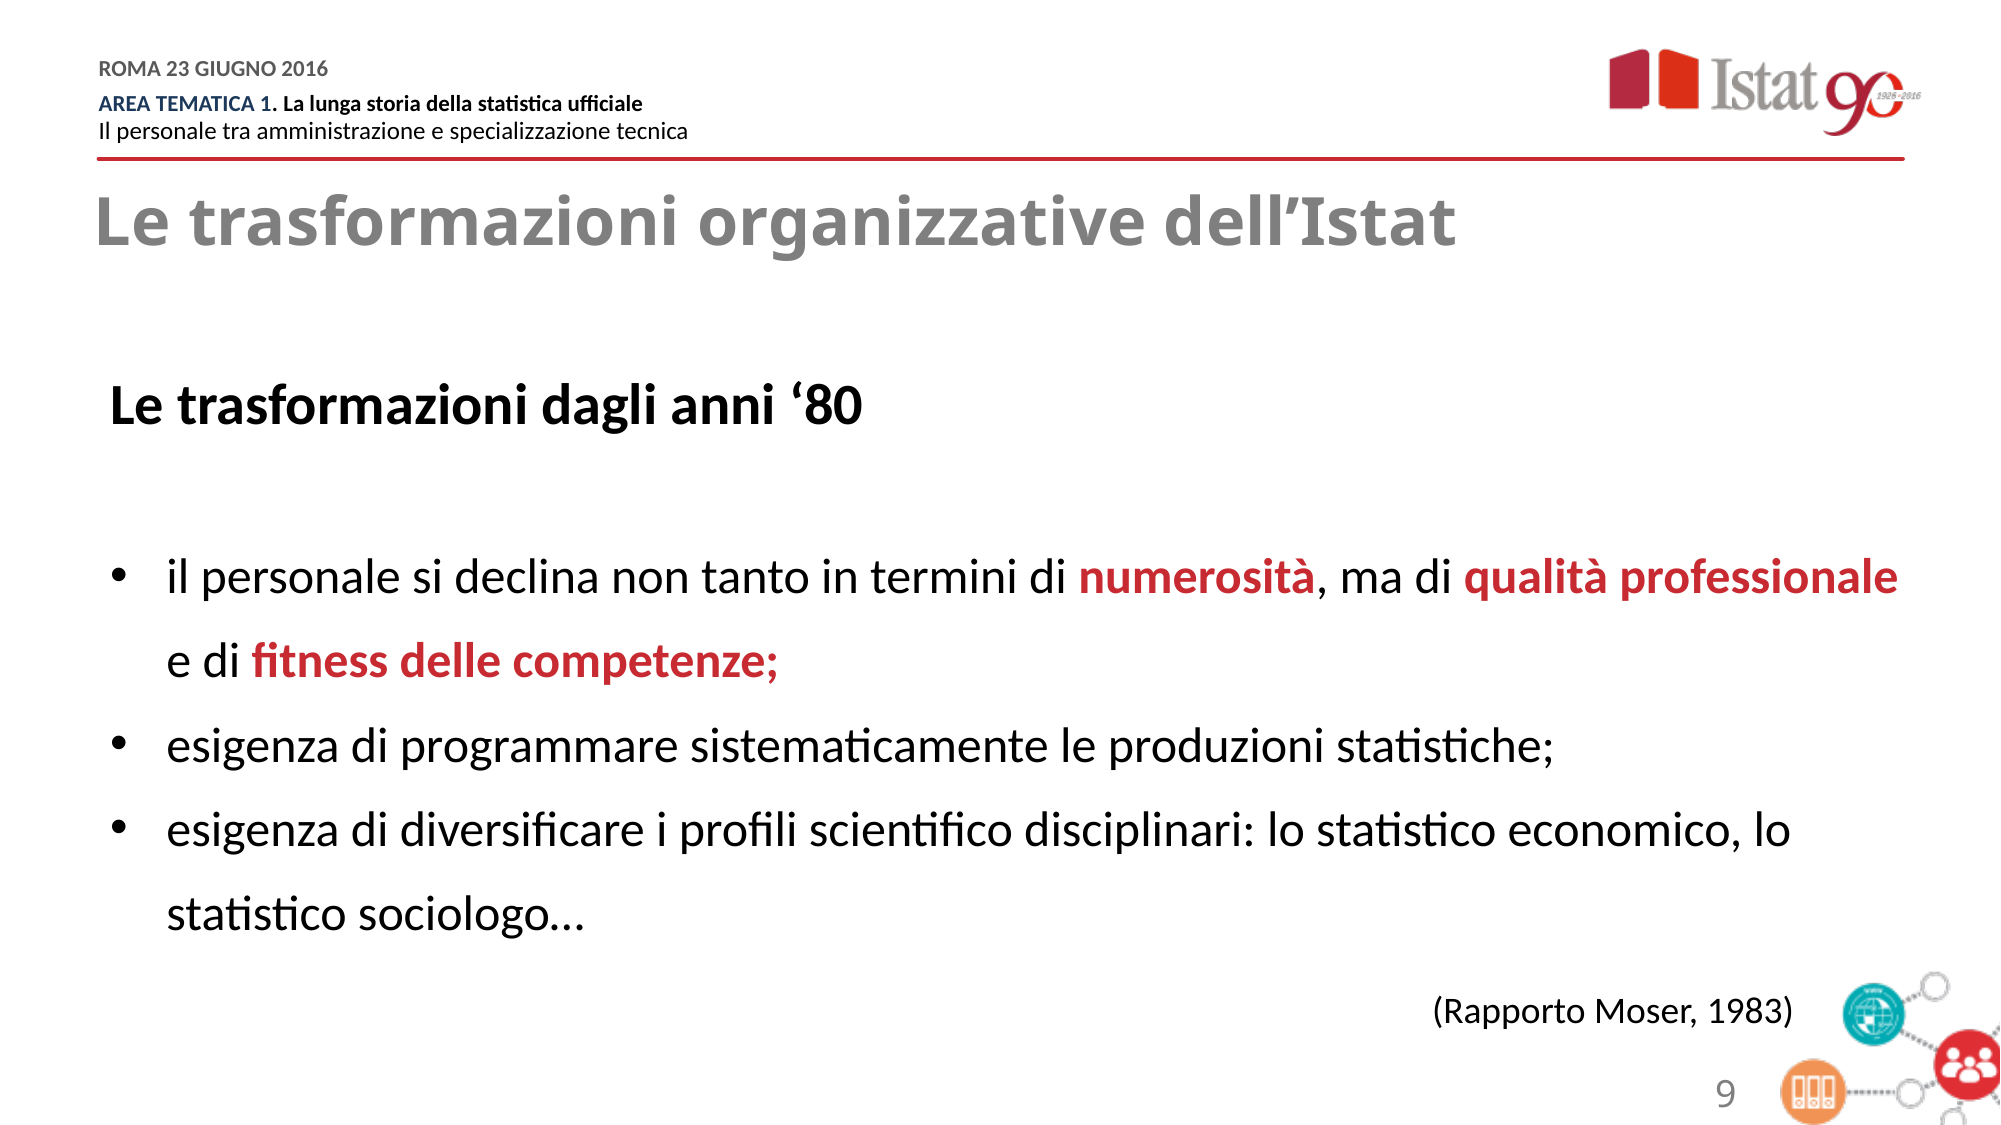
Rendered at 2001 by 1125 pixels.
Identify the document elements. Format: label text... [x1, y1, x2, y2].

text_box (Rapporto Moser, 1983) [1417, 979, 1810, 1039]
text_box Le trasformazioni dagli anni ‘80 il personale si declina non tanto in termini di numerosità, ma di qualità professionale e di fitness delle competenze; esigenza di programmare sistematicamente le produzioni statistiche; esigenza di diversificare i profili scientifico disciplinari: lo statistico economico, lo statistico sociologo… [95, 330, 1938, 948]
slide_number 9 [1633, 1062, 1752, 1116]
picture [1602, 29, 1928, 159]
text_box Le trasformazioni organizzative dell’Istat [93, 187, 1910, 274]
